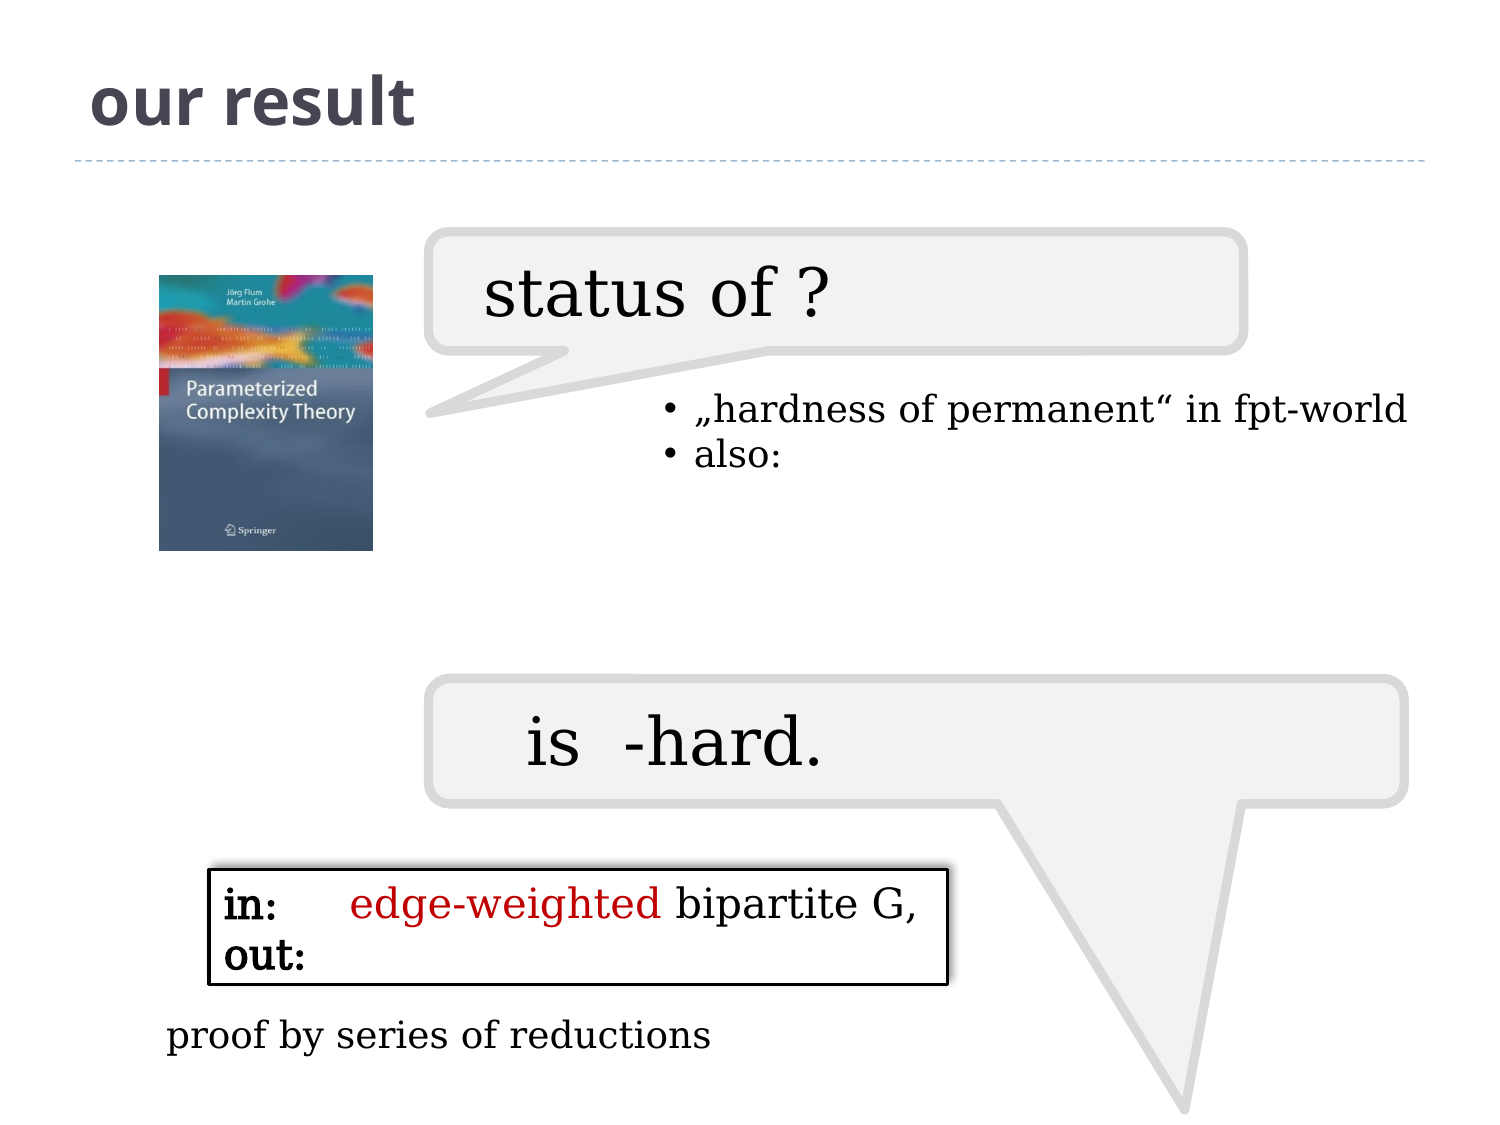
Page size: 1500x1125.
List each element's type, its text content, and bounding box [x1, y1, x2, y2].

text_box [208, 678, 1428, 989]
title our result [75, 0, 1425, 147]
text_box [426, 230, 1246, 415]
picture [159, 275, 374, 551]
text_box proof by series of reductions [151, 1003, 728, 1063]
